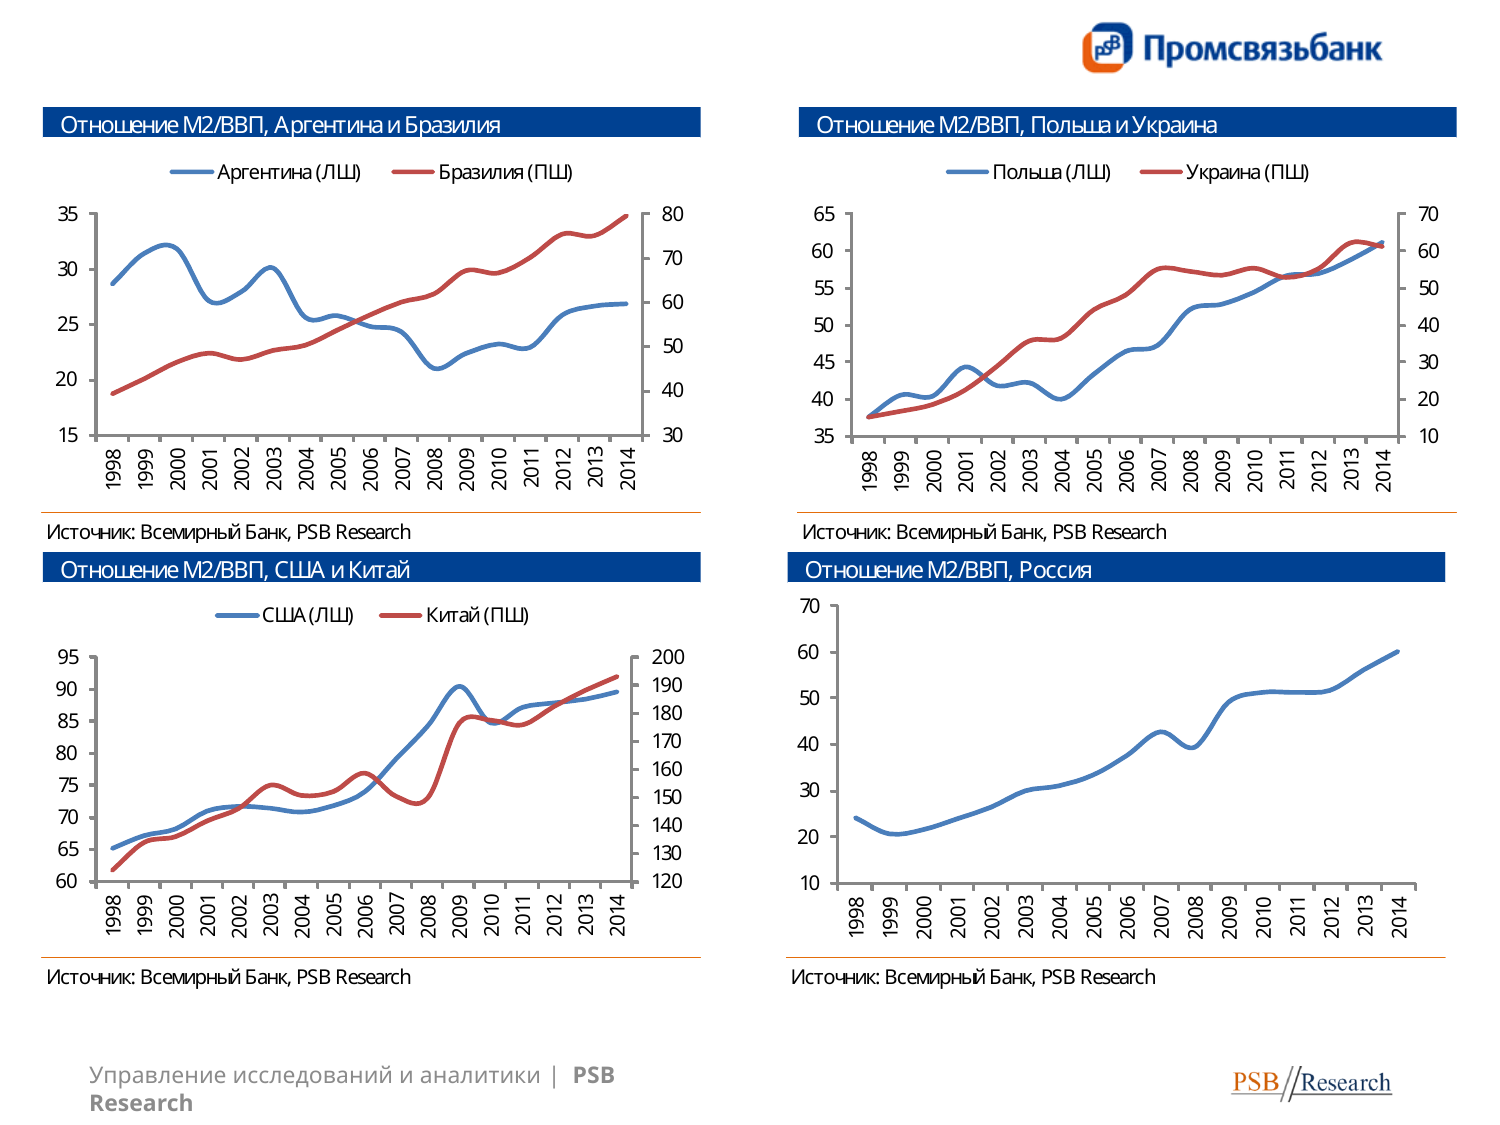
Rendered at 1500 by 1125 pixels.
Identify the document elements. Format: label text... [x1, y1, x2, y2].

picture [40, 550, 703, 990]
picture [1066, 7, 1399, 90]
footer Управление исследований и аналитики | PSB Research [74, 1058, 715, 1119]
picture [785, 550, 1448, 990]
picture [796, 105, 1459, 545]
picture [40, 105, 703, 545]
picture [1230, 1066, 1394, 1103]
